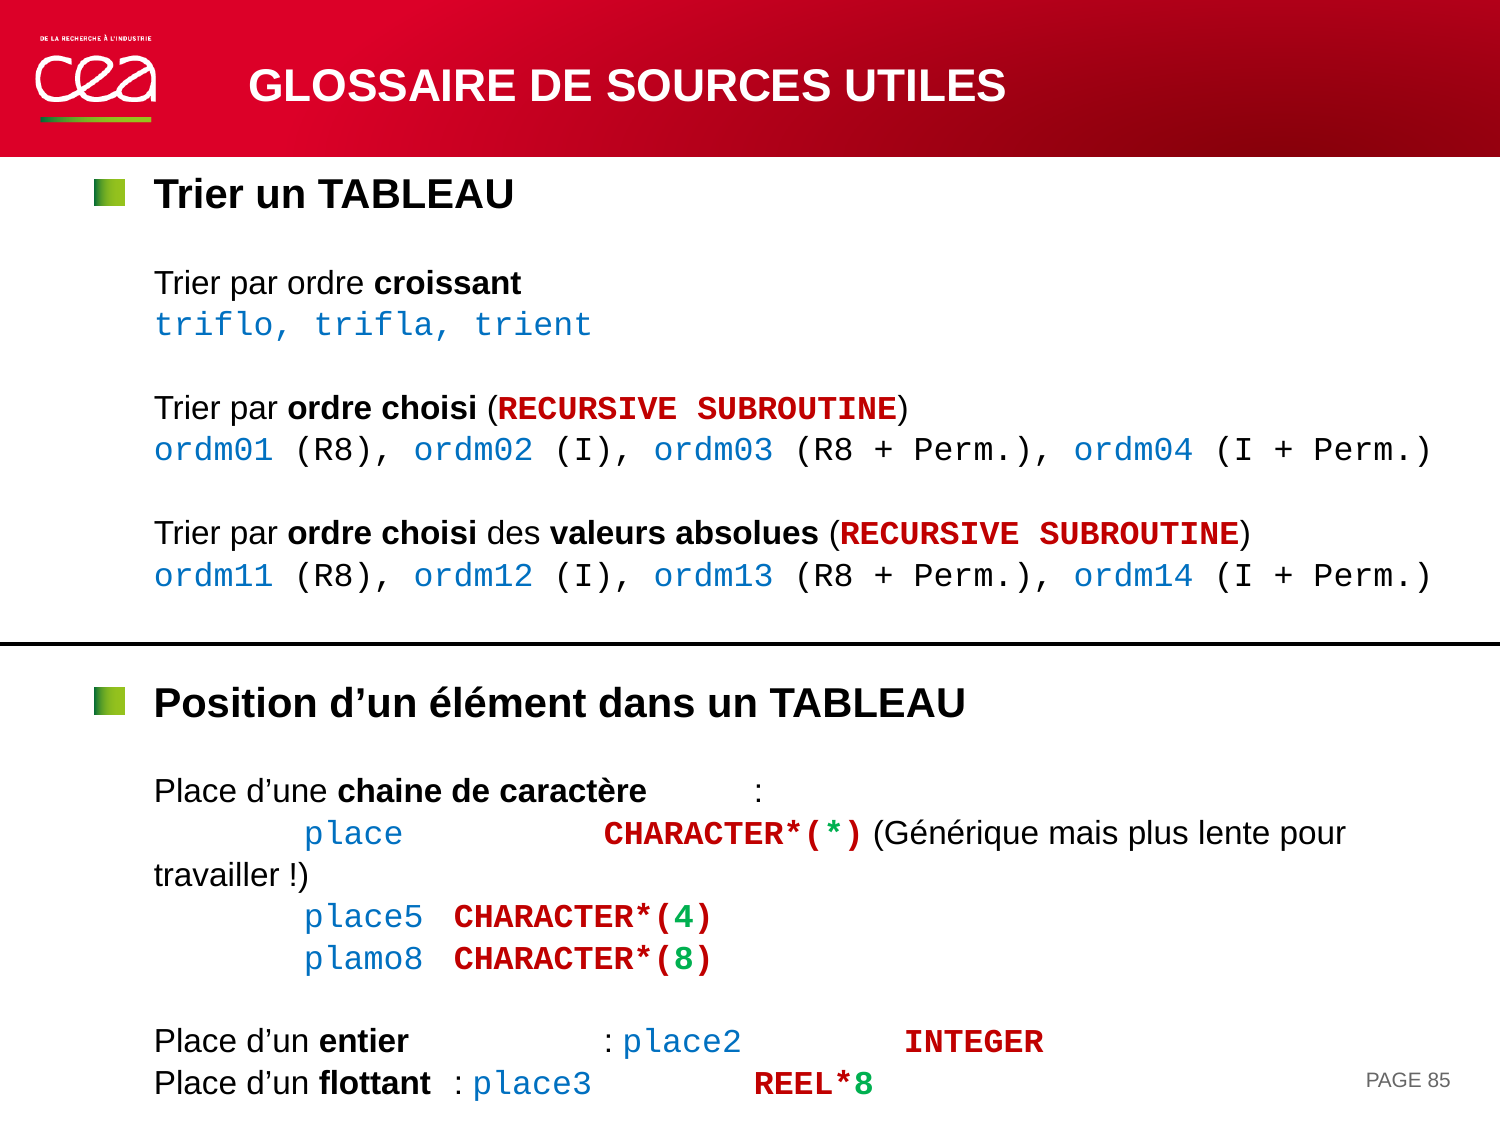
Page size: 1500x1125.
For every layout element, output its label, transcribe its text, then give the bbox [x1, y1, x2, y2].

picture [94, 687, 125, 715]
picture [0, 0, 1500, 157]
title Glossaire de sources utiles [248, 8, 1436, 158]
slide_number PAGE 85 [1316, 1080, 1500, 1125]
text_box Position d’un élément dans un TABLEAU Place d’une chaine de caractère : place CHARACTER*(*) (Générique mais plus lente pour travailler !) place5 CHARACTER*(4) plamo8 CHARACTER*(8) Place d’un entier : place2 INTEGER Place d’un flottant : place3 REEL*8 [94, 684, 1500, 1080]
picture [94, 179, 125, 206]
text_box Trier un TABLEAU Trier par ordre croissant triflo, trifla, trient Trier par ordre choisi (RECURSIVE SUBROUTINE) ordm01 (R8), ordm02 (I), ordm03 (R8 + Perm.), ordm04 (I + Perm.) Trier par ordre choisi des valeurs absolues (RECURSIVE SUBROUTINE) ordm11 (R8), ordm12 (I), ordm13 (R8 + Perm.), ordm14 (I + Perm.) [94, 175, 1500, 604]
